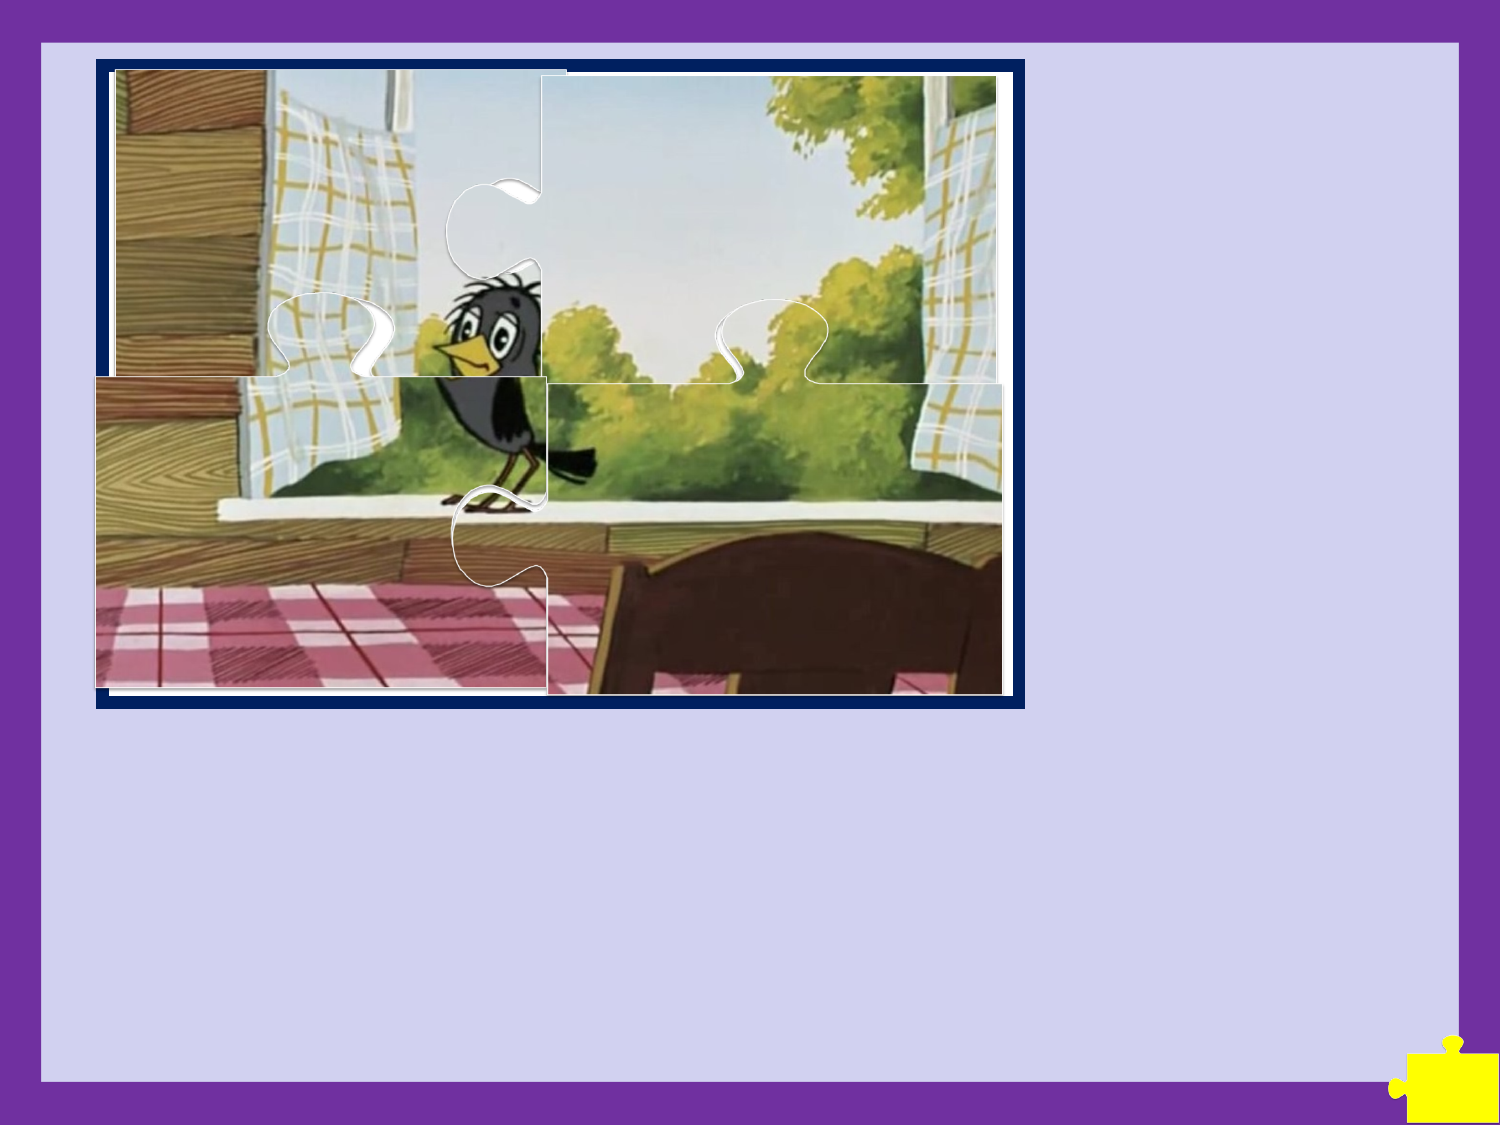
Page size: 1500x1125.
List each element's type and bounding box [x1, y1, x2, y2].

picture [1386, 1034, 1500, 1125]
picture [90, 67, 1007, 701]
text_box [102, 65, 1020, 703]
